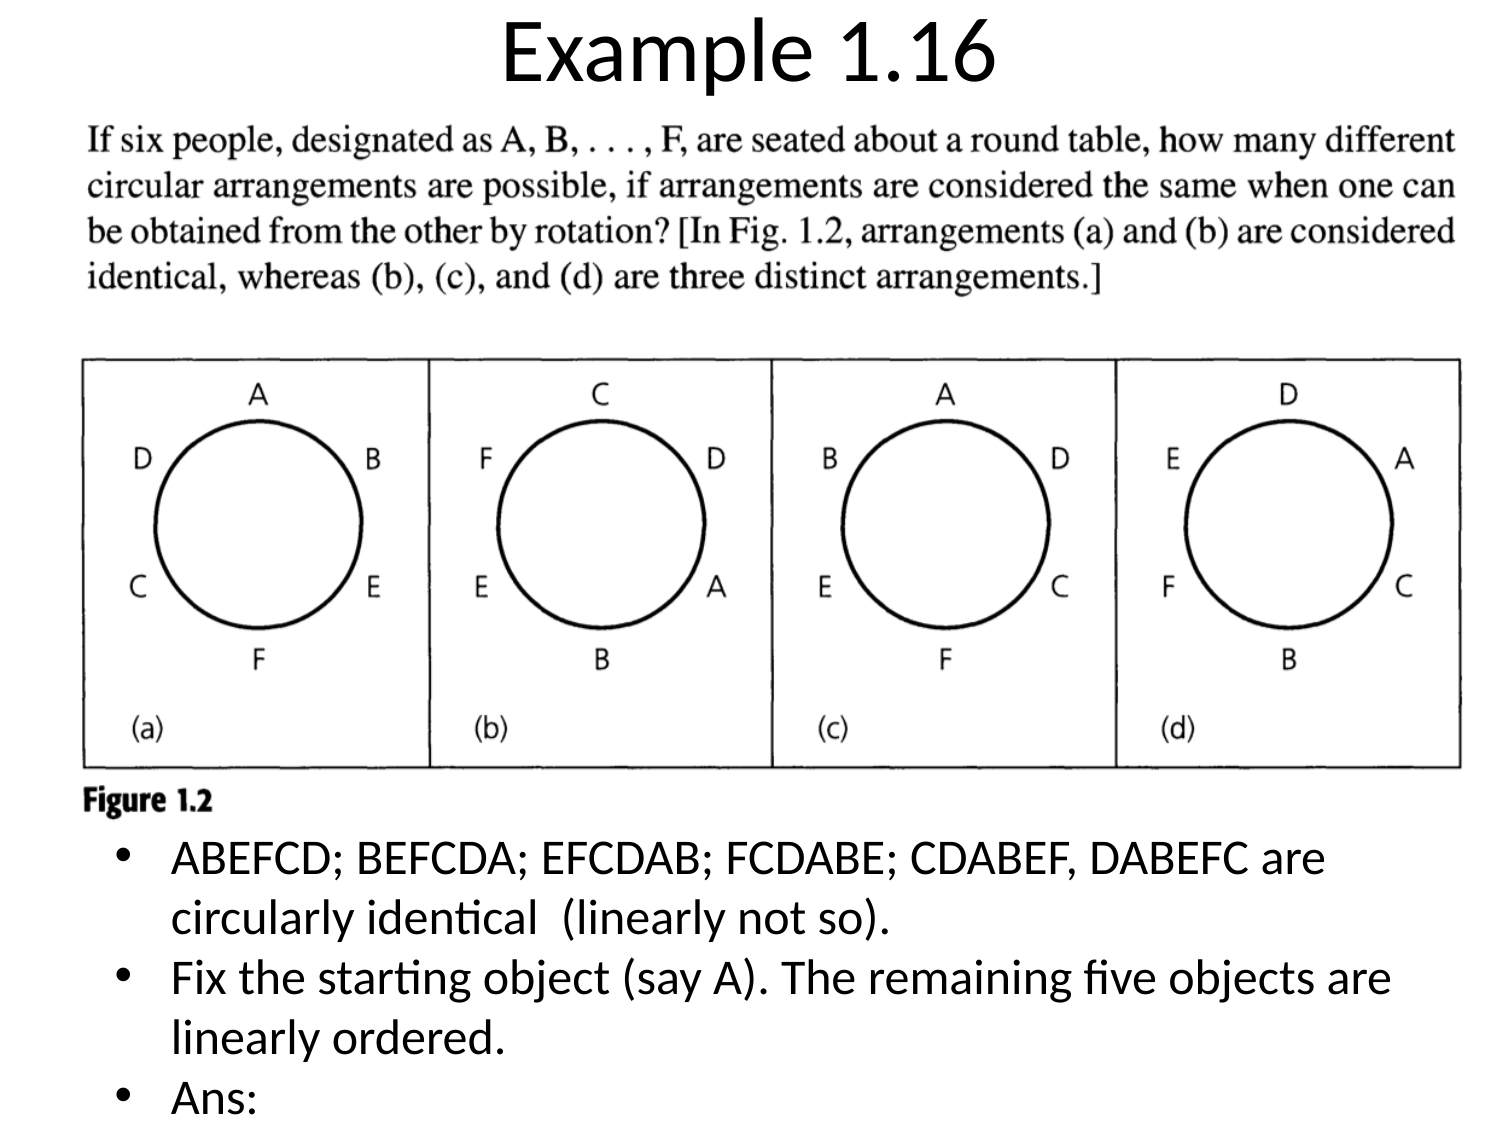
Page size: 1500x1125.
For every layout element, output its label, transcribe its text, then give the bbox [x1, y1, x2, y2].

text_box ABEFCD; BEFCDA; EFCDAB; FCDABE; CDABEF, DABEFC are circularly identical (linearly not so). Fix the starting object (say A). The remaining five objects are linearly ordered. Ans: [99, 838, 1425, 1125]
picture [74, 111, 1473, 830]
title Example 1.16 [75, 0, 1425, 110]
